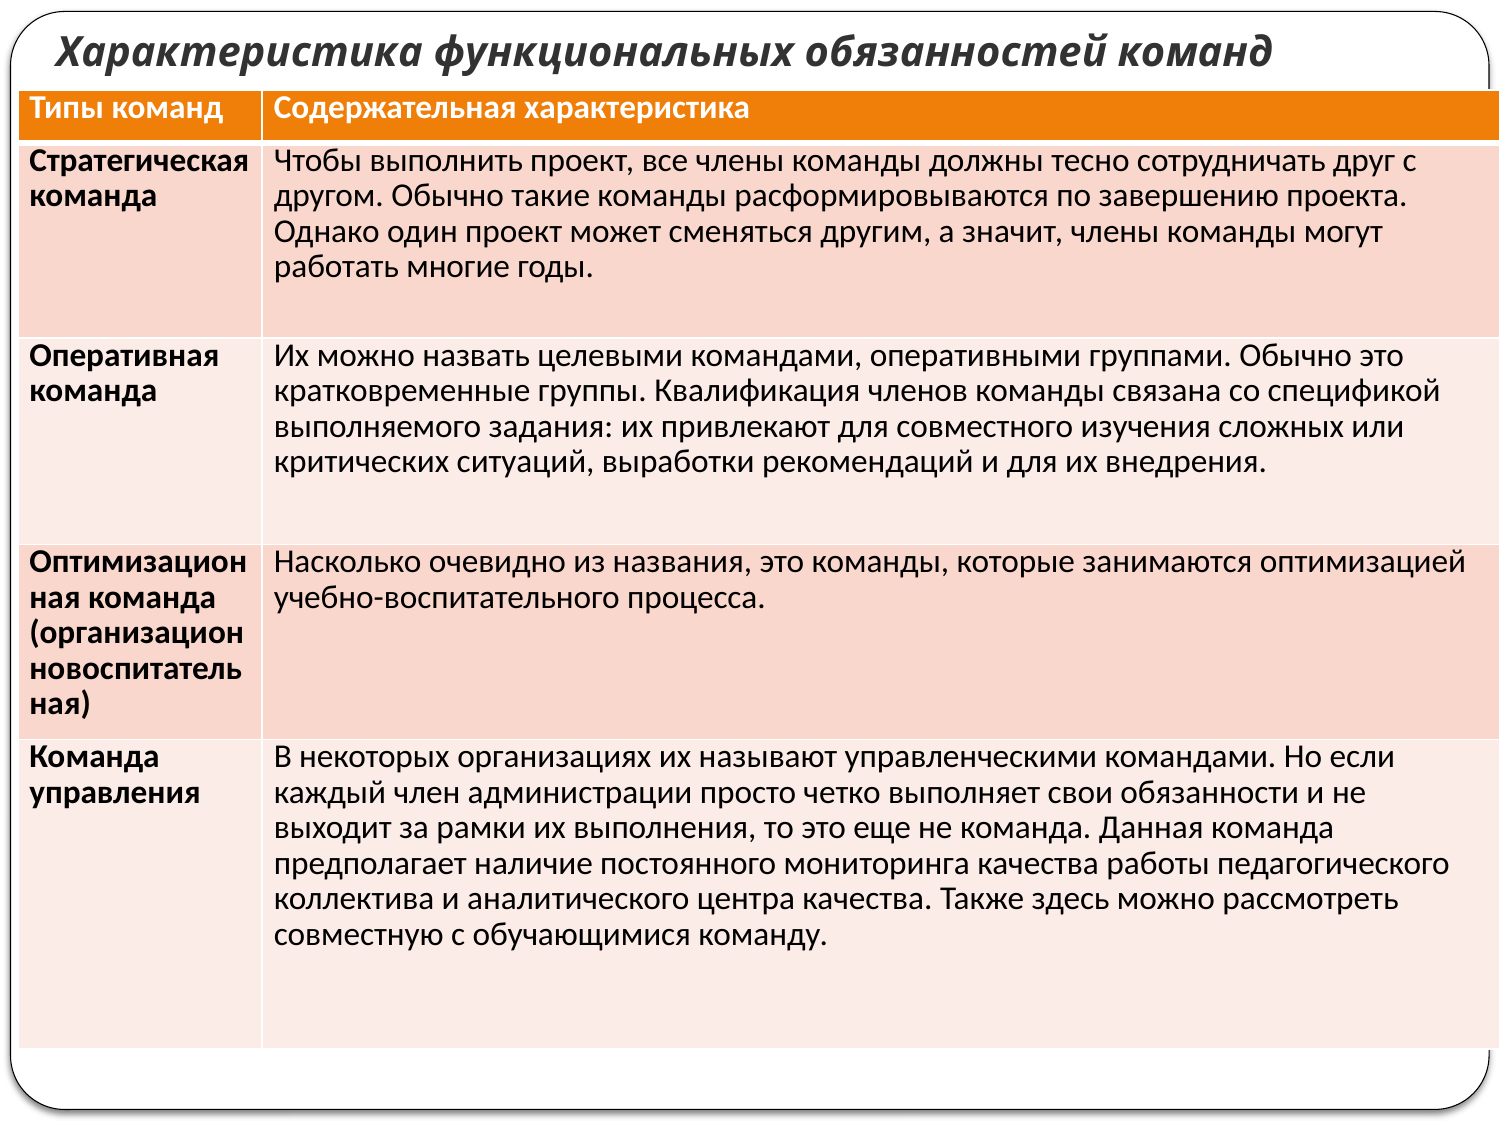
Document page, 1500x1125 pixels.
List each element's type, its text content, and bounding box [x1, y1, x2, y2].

table_cell Команда управления [19, 740, 261, 1048]
table_cell Стратегическая команда [19, 146, 261, 337]
table_header Типы команд [19, 91, 261, 140]
table_header Содержательная характеристика [263, 91, 1499, 140]
table_cell Оперативная команда [19, 339, 261, 544]
table_cell Чтобы выполнить проект, все члены команды должны тесно сотрудничать друг с другом. Обычно такие команды расформировываются по завершению проекта. Однако один проект может сменяться другим, а значит, члены команды могут работать многие годы. [263, 146, 1499, 337]
title Характеристика функциональных обязанностей команд [41, 0, 1483, 89]
table_cell В некоторых организациях их называют управленческими командами. Но если каждый член администрации просто четко выполняет свои обязанности и не выходит за рамки их выполнения, то это еще не команда. Данная команда предполагает наличие постоянного мониторинга качества работы педагогического коллектива и аналитического центра качества. Также здесь можно рассмотреть совместную с обучающимися команду. [263, 740, 1499, 1048]
table_cell Их можно назвать целевыми командами, оперативными группами. Обычно это кратковременные группы. Квалификация членов команды связана со спецификой выполняемого задания: их привлекают для совместного изучения сложных или критических ситуаций, выработки рекомендаций и для их внедрения. [263, 339, 1499, 544]
table_cell Оптимизационная команда (организационновоспитательная) [19, 545, 261, 739]
table_cell Насколько очевидно из названия, это команды, которые занимаются оптимизацией учебно-воспитательного процесса. [263, 545, 1499, 739]
